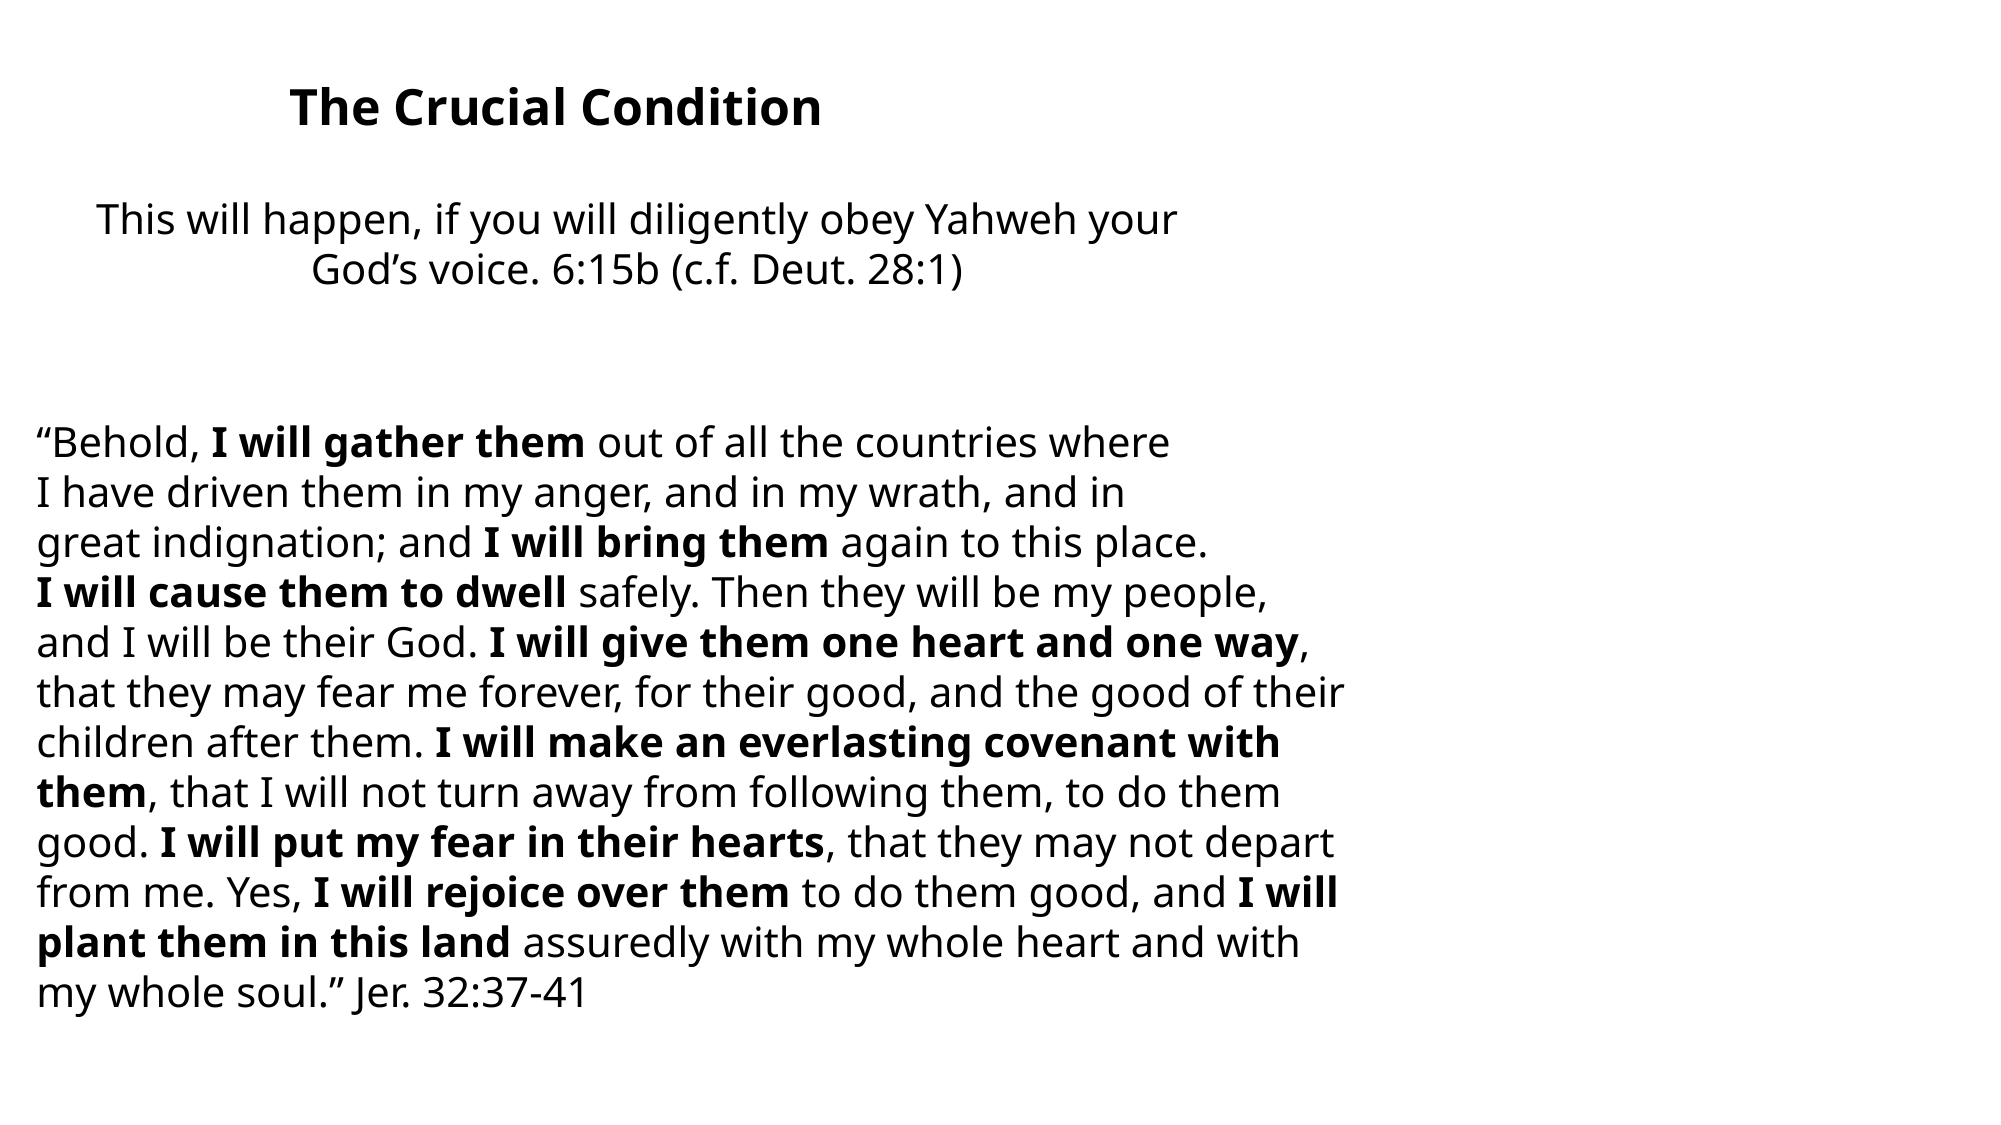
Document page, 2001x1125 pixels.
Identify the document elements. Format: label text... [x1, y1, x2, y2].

text_box “Behold, I will gather them out of all the countries where I have driven them in my anger, and in my wrath, and in great indignation; and I will bring them again to this place. I will cause them to dwell safely. Then they will be my people, and I will be their God. I will give them one heart and one way, that they may fear me forever, for their good, and the good of their children after them. I will make an everlasting covenant with them, that I will not turn away from following them, to do them good. I will put my fear in their hearts, that they may not depart from me. Yes, I will rejoice over them to do them good, and I will plant them in this land assuredly with my whole heart and with my whole soul.” Jer. 32:37-41 [21, 408, 1383, 1024]
text_box The Crucial Condition [274, 67, 839, 143]
text_box This will happen, if you will diligently obey Yahweh your God’s voice. 6:15b (c.f. Deut. 28:1) [56, 185, 1218, 300]
